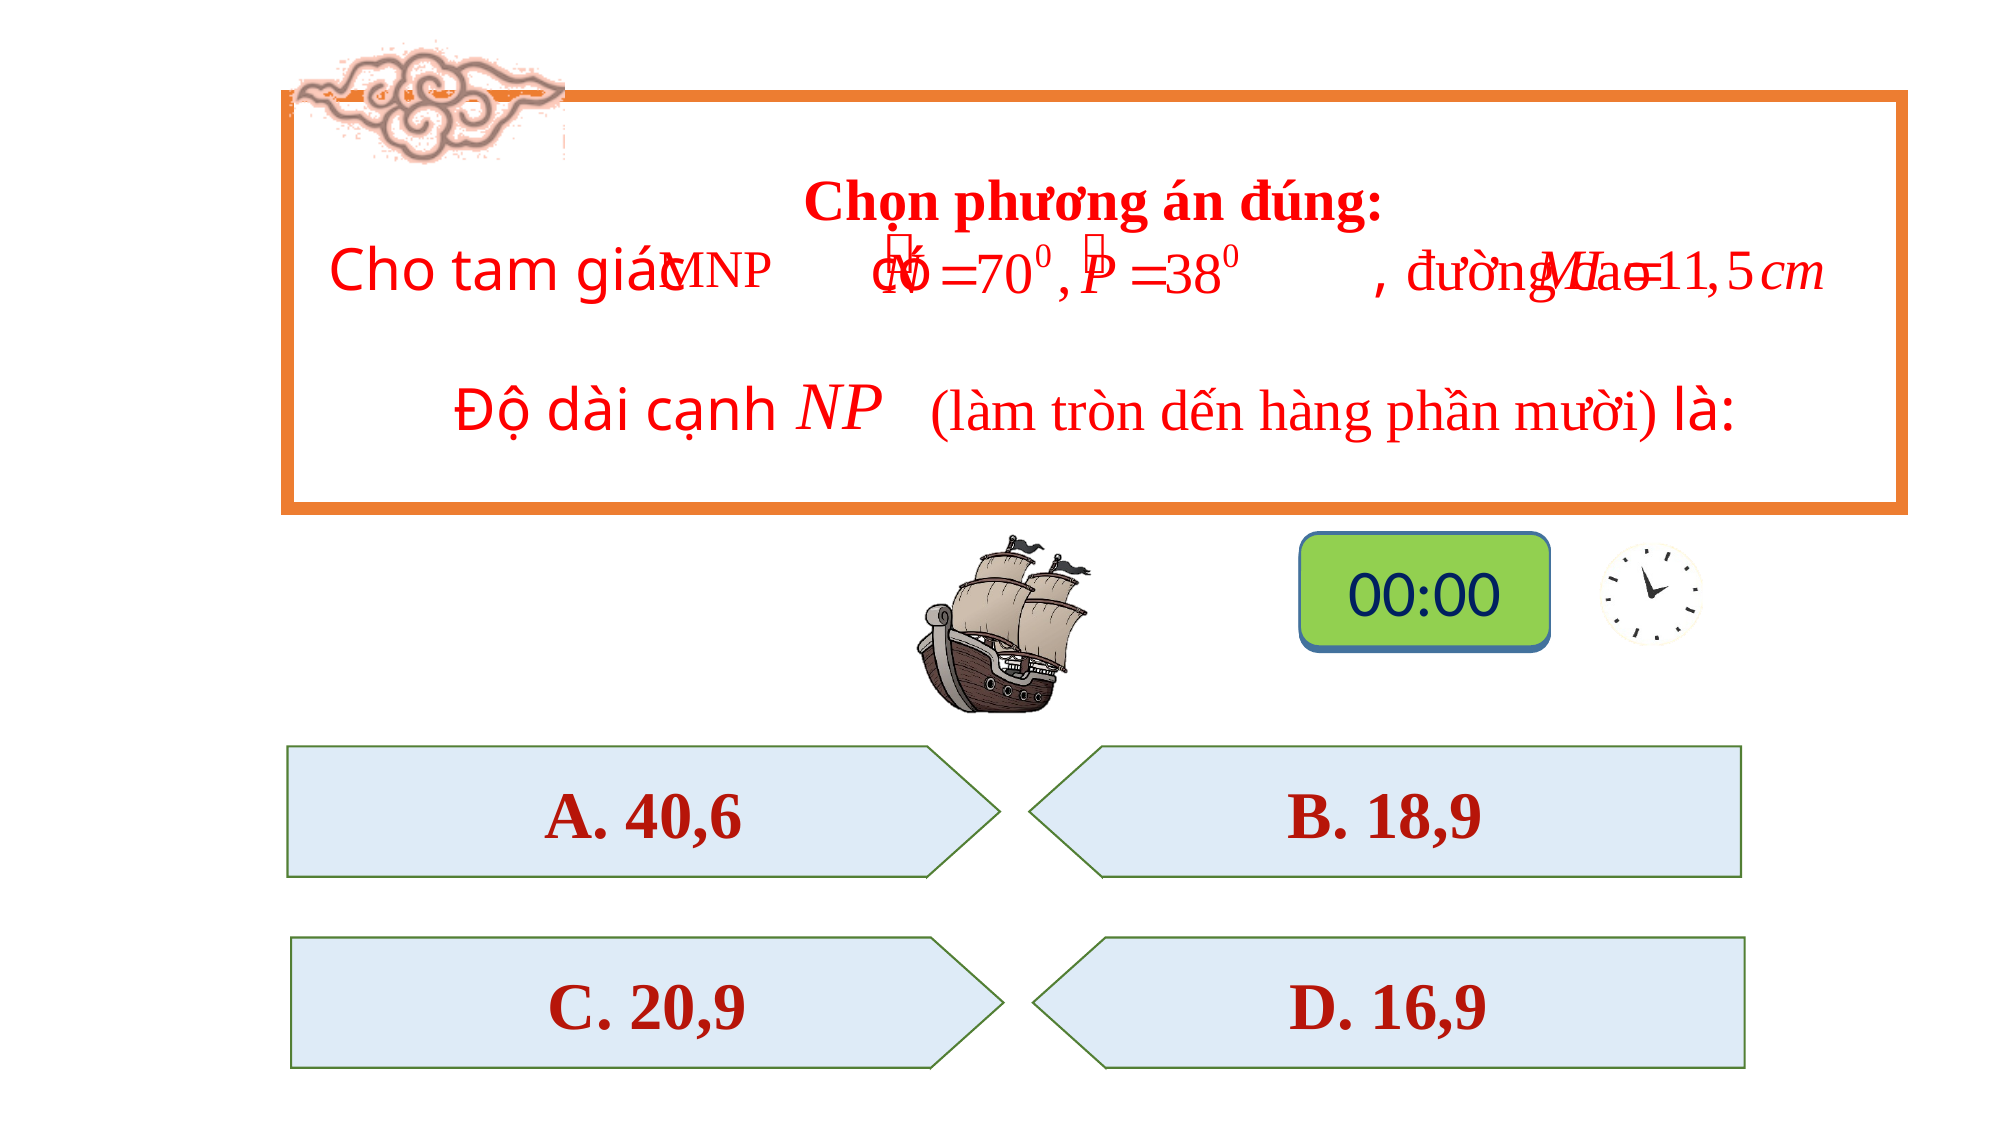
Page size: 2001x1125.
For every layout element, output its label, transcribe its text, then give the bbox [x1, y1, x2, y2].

picture [911, 531, 1096, 717]
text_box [783, 367, 897, 447]
text_box A. 40,6 [286, 745, 1002, 880]
text_box 00:00 [1298, 532, 1551, 648]
text_box D. 16,9 [1031, 936, 1746, 1071]
text_box C. 20,9 [290, 936, 1006, 1071]
text_box B. 18,9 [1027, 745, 1743, 880]
picture [1587, 529, 1716, 659]
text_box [274, 24, 1903, 509]
